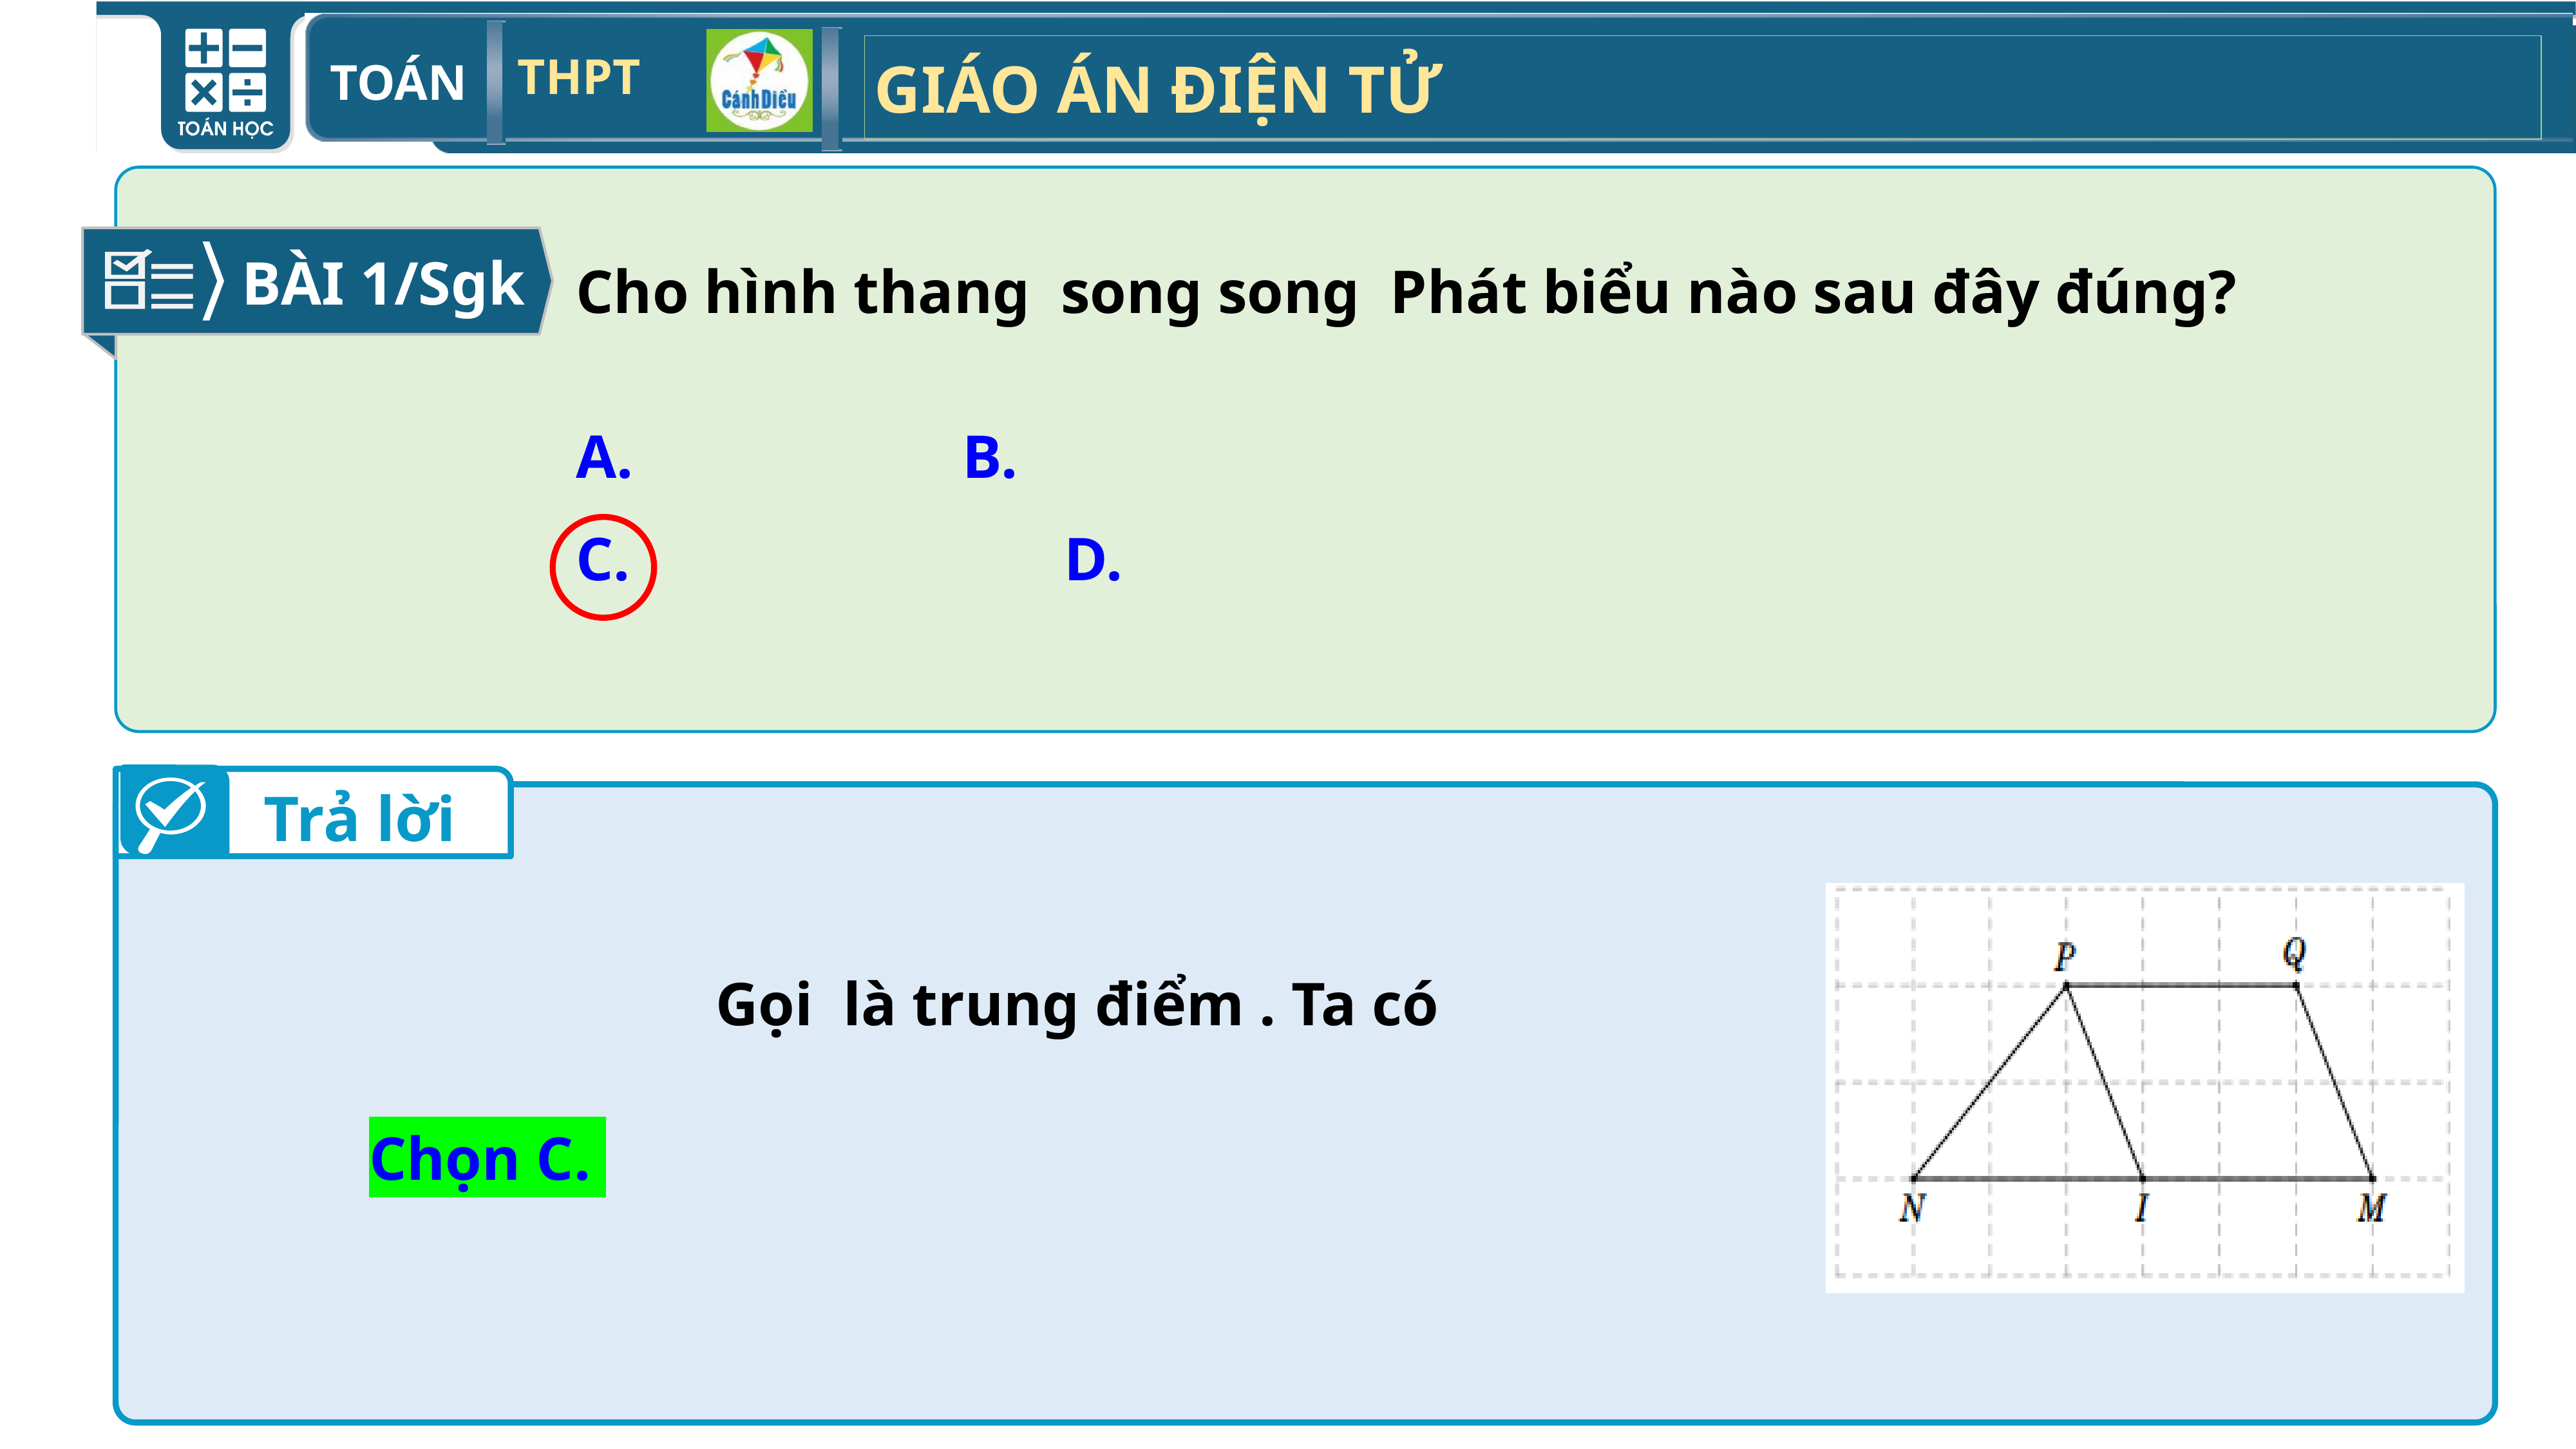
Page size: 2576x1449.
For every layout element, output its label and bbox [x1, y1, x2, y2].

text_box [114, 166, 2497, 734]
text_box [115, 767, 2496, 1423]
text_box [82, 227, 553, 359]
picture [1826, 882, 2465, 1293]
text_box [553, 516, 654, 618]
picture [97, 13, 2576, 153]
